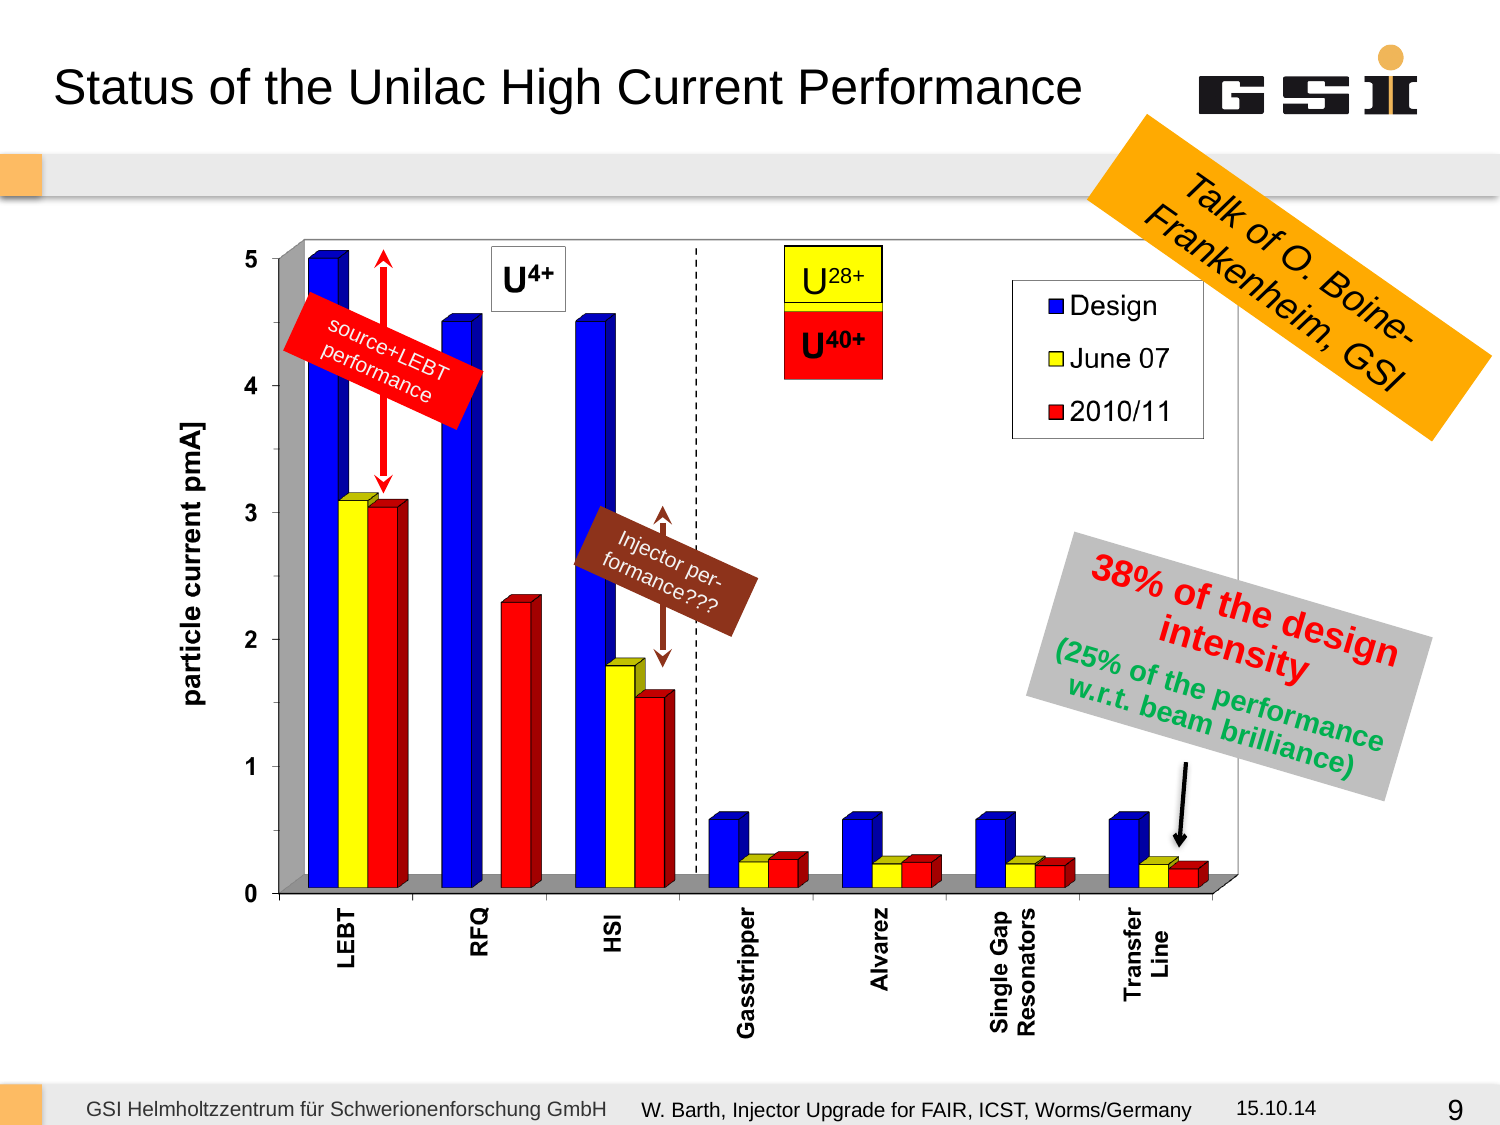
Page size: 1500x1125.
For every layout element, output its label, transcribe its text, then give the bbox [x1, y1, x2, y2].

text_box Status of the Unilac High Current Performance [38, 47, 1116, 143]
picture [142, 208, 1338, 1045]
slide_number 9 [1432, 1084, 1493, 1119]
text_box Talk of O. Boine-Frankenheim, GSI [1086, 113, 1280, 207]
text_box W. Barth, Injector Upgrade for FAIR, ICST, Worms/Germany [626, 1088, 1232, 1125]
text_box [1178, 761, 1187, 848]
picture [1197, 42, 1419, 117]
text_box Talk of O. Boine-Frankenheim, GSI [1342, 250, 1493, 442]
text_box 38% of the design intensity (25% of the performance w.r.t. beam brilliance) [1342, 610, 1433, 802]
text_box 15.10.14 [1192, 1087, 1332, 1125]
